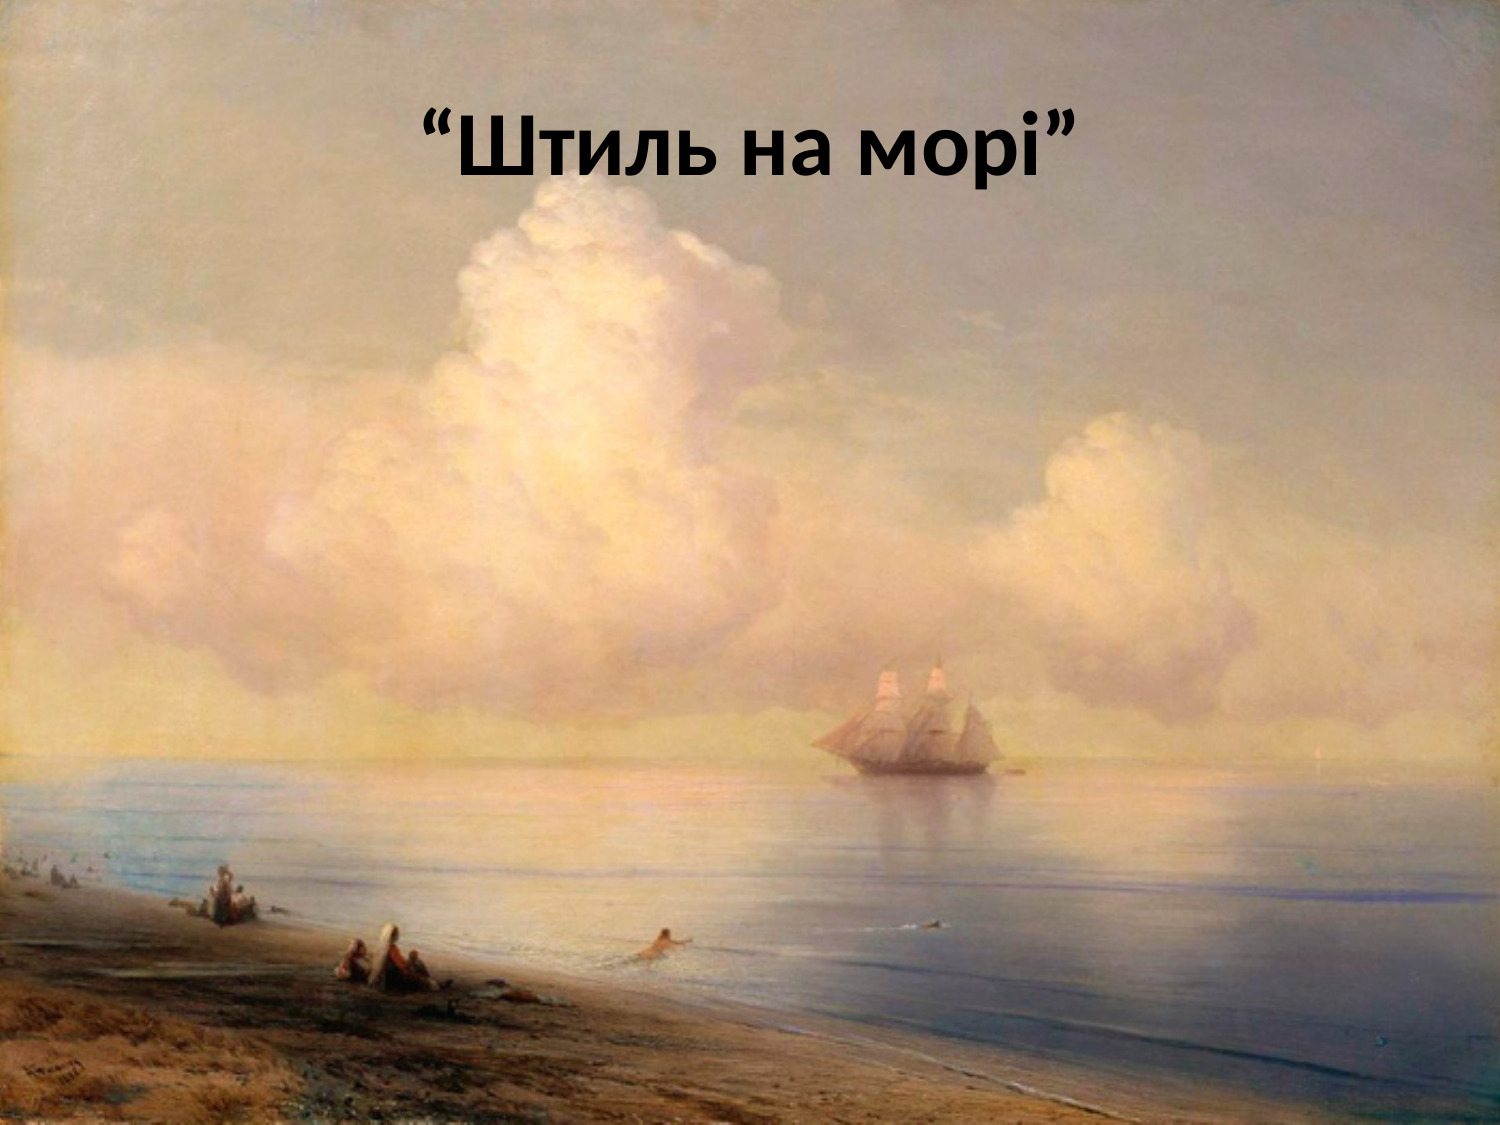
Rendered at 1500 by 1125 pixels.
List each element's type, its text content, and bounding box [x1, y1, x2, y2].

title “Штиль на морі” [75, 45, 1425, 233]
picture [0, 0, 1500, 1125]
